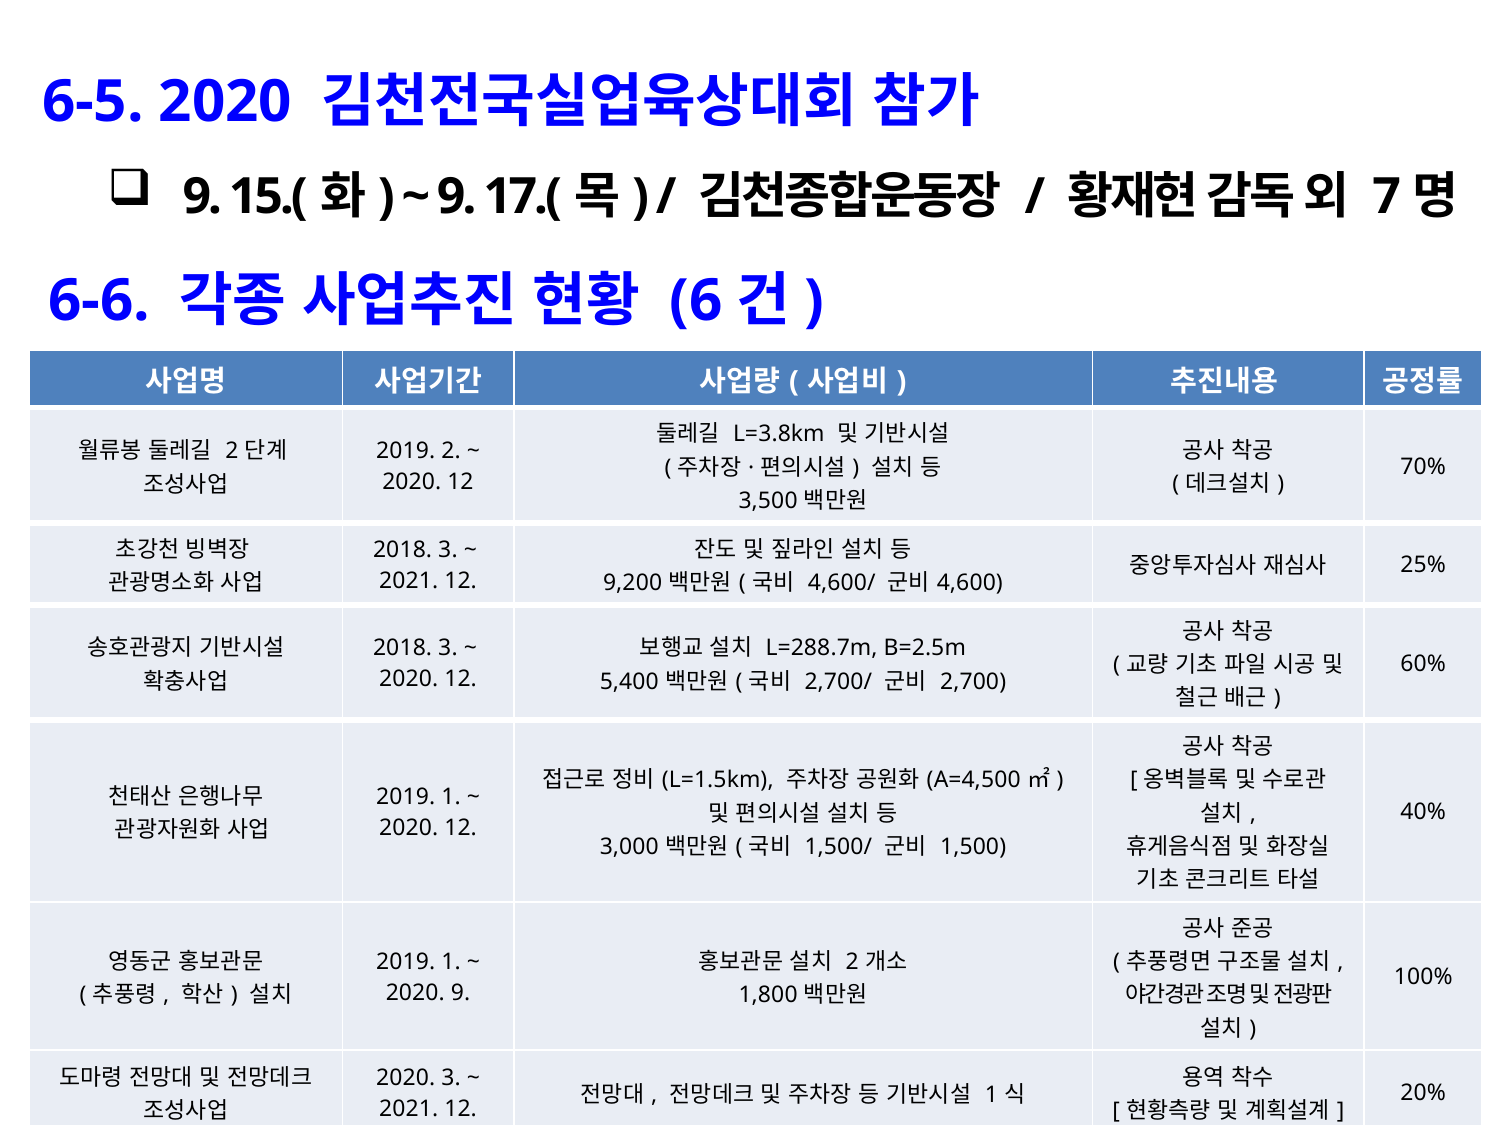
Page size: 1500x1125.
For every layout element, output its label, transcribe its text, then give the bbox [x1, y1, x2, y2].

table_cell 공사 착공 (교량 기초 파일 시공 및 철근 배근) [1093, 608, 1363, 717]
text_box 6-6. 각종 사업추진 현황 (6건) [33, 245, 890, 326]
table_cell 70% [1365, 410, 1481, 520]
table_cell 천태산 은행나무 관광자원화 사업 [30, 723, 342, 901]
table_header 사업명 [30, 351, 342, 405]
table_cell 초강천 빙벽장 관광명소화 사업 [30, 526, 342, 602]
table_cell 보행교 설치 L=288.7m, B=2.5m 5,400백만원(국비 2,700/ 군비 2,700) [515, 608, 1092, 717]
table_header 추진내용 [1093, 351, 1363, 405]
table_cell 40% [1365, 723, 1481, 901]
table_cell 2019. 2. ~ 2020. 12 [343, 410, 513, 520]
table_cell 접근로 정비(L=1.5km), 주차장 공원화(A=4,500㎡) 및 편의시설 설치 등 3,000백만원(국비 1,500/ 군비 1,500) [515, 723, 1092, 901]
table_cell 2020. 3. ~ 2021. 12. [343, 1051, 513, 1125]
table_cell 둘레길 L=3.8km 및 기반시설 (주차장·편의시설) 설치 등 3,500백만원 [515, 410, 1092, 520]
table_cell 2018. 3. ~ 2021. 12. [343, 526, 513, 602]
table_cell 홍보관문 설치 2개소 1,800백만원 [515, 903, 1092, 1049]
table_cell 25% [1365, 526, 1481, 602]
text_box 6-5. 2020 김천전국실업육상대회 참가 9. 15.(화) ~ 9. 17.(목) / 김천종합운동장 / 황재현 감독 외 7명 [17, 0, 1436, 245]
table_cell 100% [1365, 903, 1481, 1049]
table_cell 월류봉 둘레길 2단계 조성사업 [30, 410, 342, 520]
table_cell 20% [1365, 1051, 1481, 1125]
table_cell 2019. 1. ~ 2020. 12. [343, 723, 513, 901]
table_cell 영동군 홍보관문 (추풍령, 학산) 설치 [30, 903, 342, 1049]
table_cell 도마령 전망대 및 전망데크 조성사업 [30, 1051, 342, 1125]
table_cell 송호관광지 기반시설 확충사업 [30, 608, 342, 717]
table_cell 용역 착수 [현황측량 및 계획설계] [1093, 1051, 1363, 1125]
table_cell 잔도 및 짚라인 설치 등 9,200백만원(국비 4,600/ 군비4,600) [515, 526, 1092, 602]
table_header 사업량(사업비) [515, 351, 1092, 405]
table_header 공정률 [1365, 351, 1481, 405]
table_header 사업기간 [343, 351, 513, 405]
table_cell 2018. 3. ~ 2020. 12. [343, 608, 513, 717]
table_cell 공사 준공 (추풍령면 구조물 설치, 야간경관 조명 및 전광판 설치) [1093, 903, 1363, 1049]
table_cell 공사 착공 [옹벽블록 및 수로관 설치, 휴게음식점 및 화장실 기초 콘크리트 타설 [1093, 723, 1363, 901]
table_cell 공사 착공 (데크설치) [1093, 410, 1363, 520]
table_cell 60% [1365, 608, 1481, 717]
table_cell 중앙투자심사 재심사 [1093, 526, 1363, 602]
table_cell 2019. 1. ~ 2020. 9. [343, 903, 513, 1049]
table_cell 전망대, 전망데크 및 주차장 등 기반시설 1식 [515, 1051, 1092, 1125]
